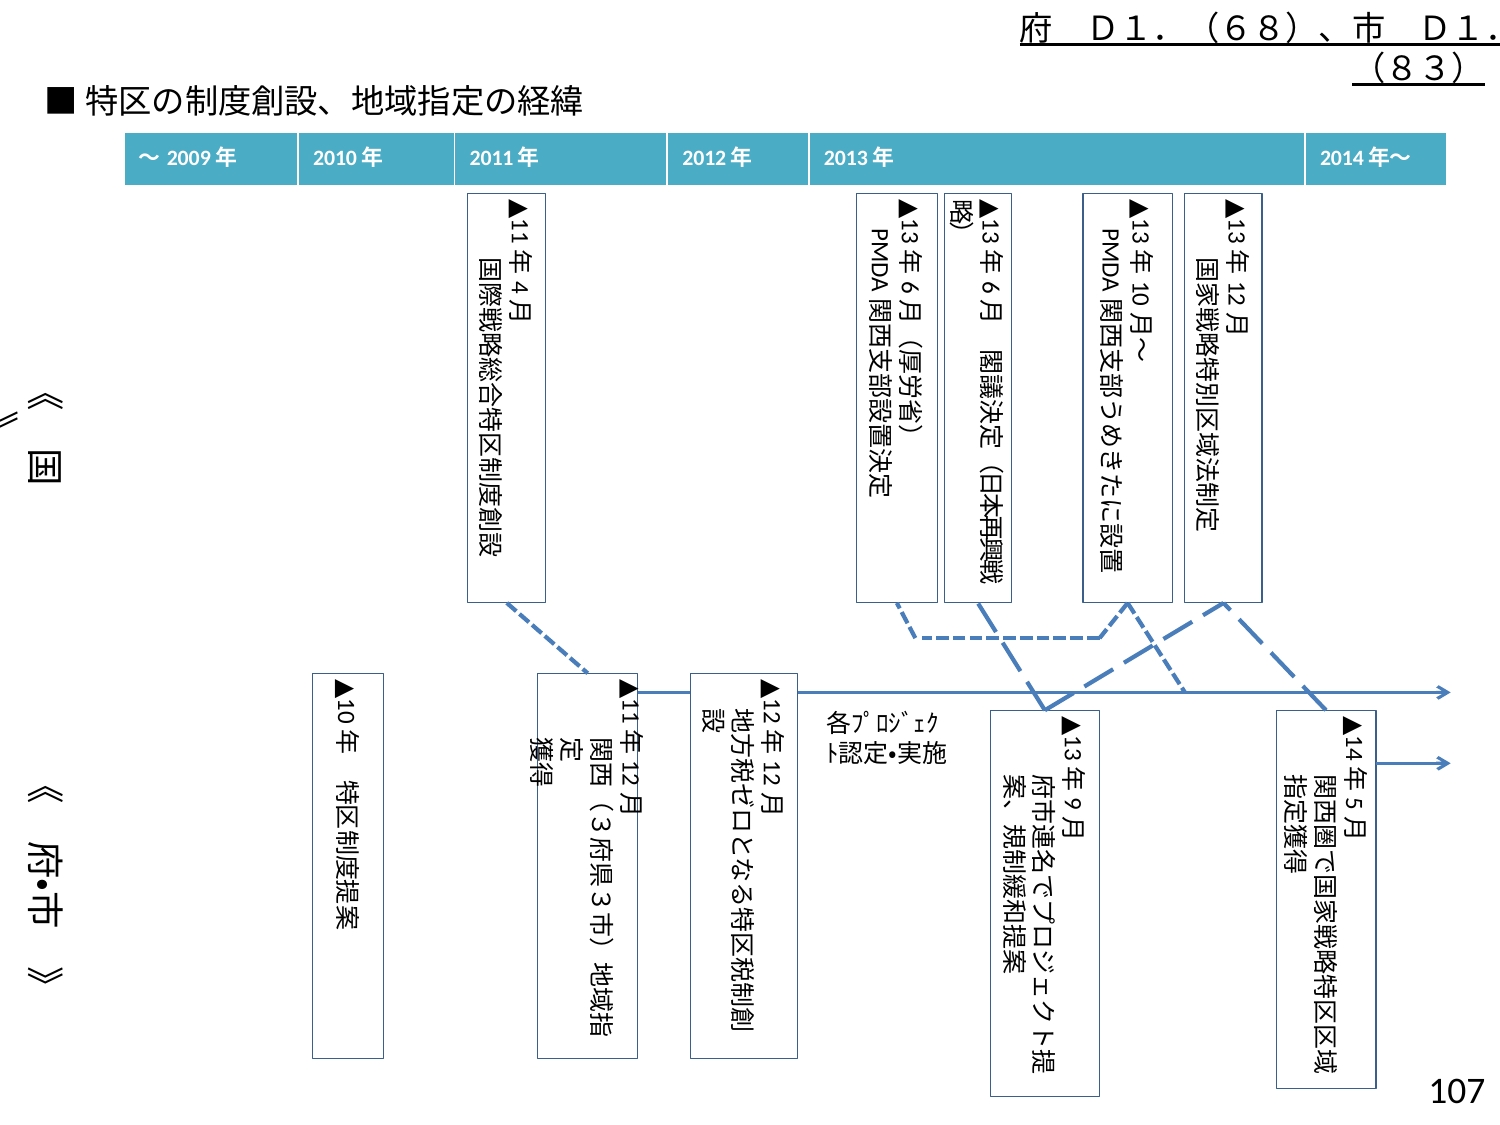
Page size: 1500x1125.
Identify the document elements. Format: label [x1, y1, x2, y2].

text_box [29, 0, 1500, 128]
text_box [0, 358, 77, 512]
text_box [1387, 1058, 1500, 1119]
table_header [125, 133, 297, 185]
table_header [810, 133, 1304, 185]
table_header [299, 133, 454, 185]
text_box [854, 191, 940, 639]
table_header [455, 133, 666, 185]
table_header [668, 133, 808, 185]
text_box [311, 671, 385, 1061]
table_header [1306, 133, 1446, 185]
text_box [466, 191, 1451, 1099]
text_box [0, 751, 77, 1035]
